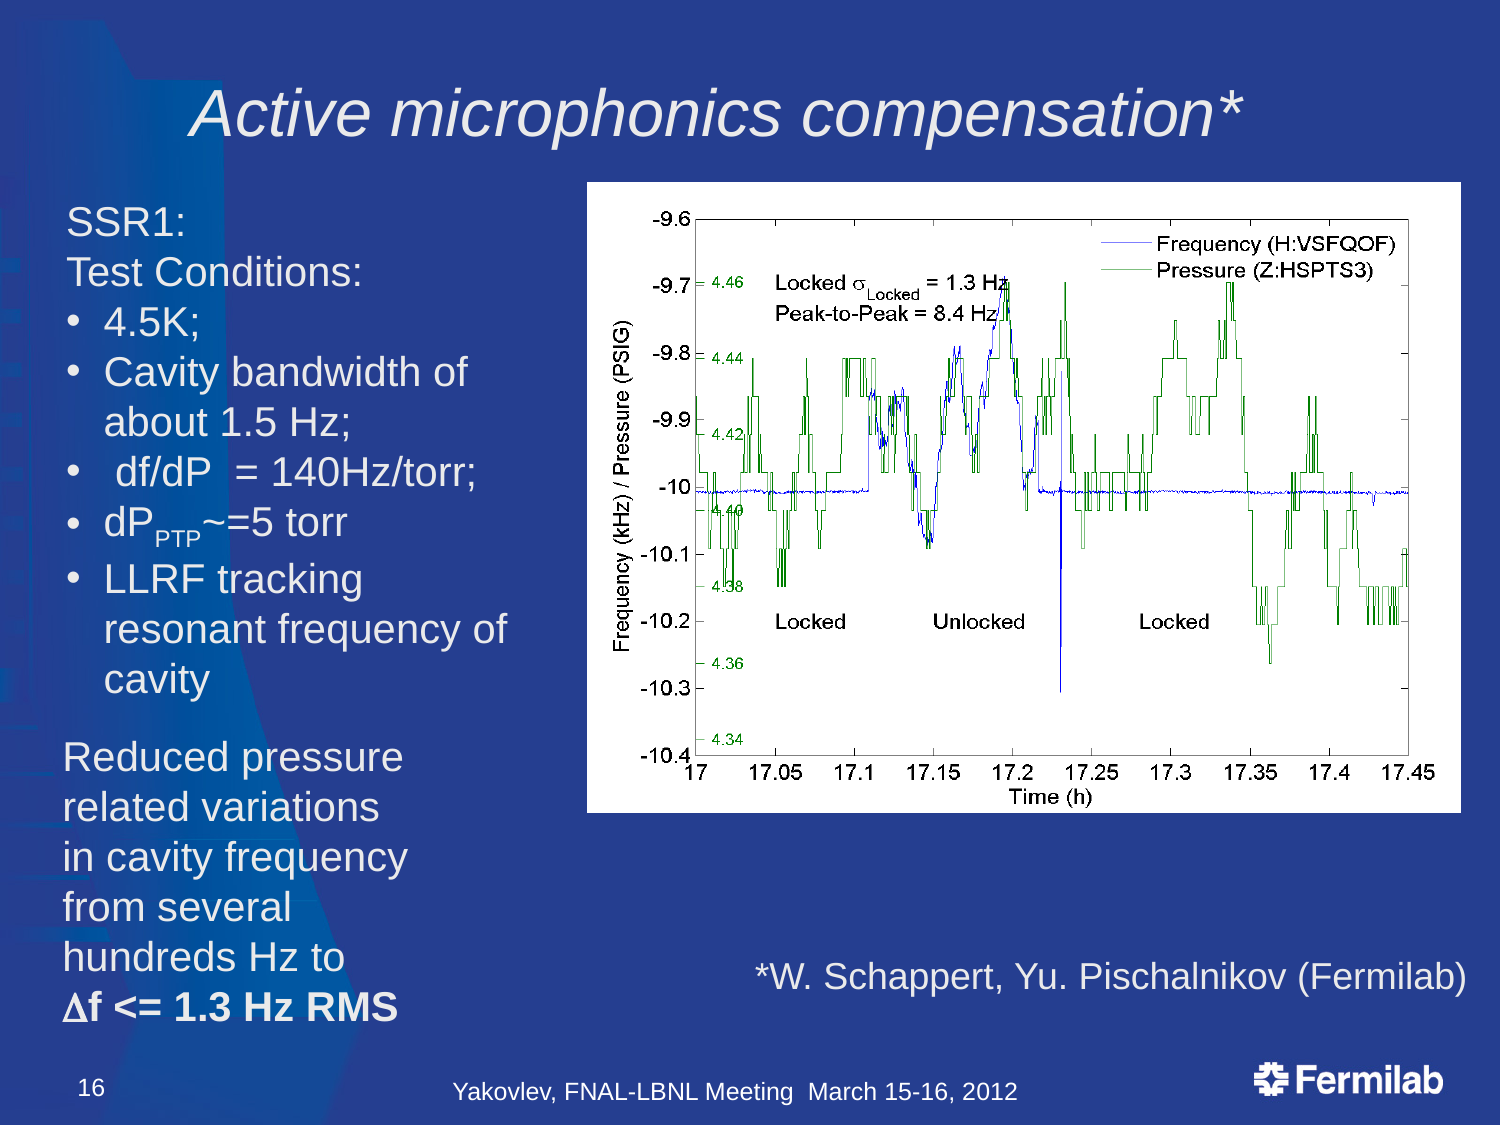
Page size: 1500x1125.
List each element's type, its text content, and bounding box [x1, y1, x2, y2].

picture [0, 0, 1500, 1125]
footer Yakovlev, FNAL-LBNL Meeting March 15-16, 2012 [437, 1037, 1048, 1113]
text_box Reduced pressure related variations in cavity frequency from several hundreds Hz to f <= 1.3 Hz RMS [47, 722, 436, 1037]
text_box Active microphonics compensation* [175, 62, 1258, 158]
slide_number 16 [62, 1037, 376, 1110]
text_box *W. Schappert, Yu. Pischalnikov (Fermilab) [740, 944, 1483, 1005]
text_box SSR1: Test Conditions: 4.5K; Cavity bandwidth of about 1.5 Hz; df/dP = 140Hz/torr; dPPTP~=5 torr LLRF tracking resonant frequency of cavity [51, 187, 550, 710]
